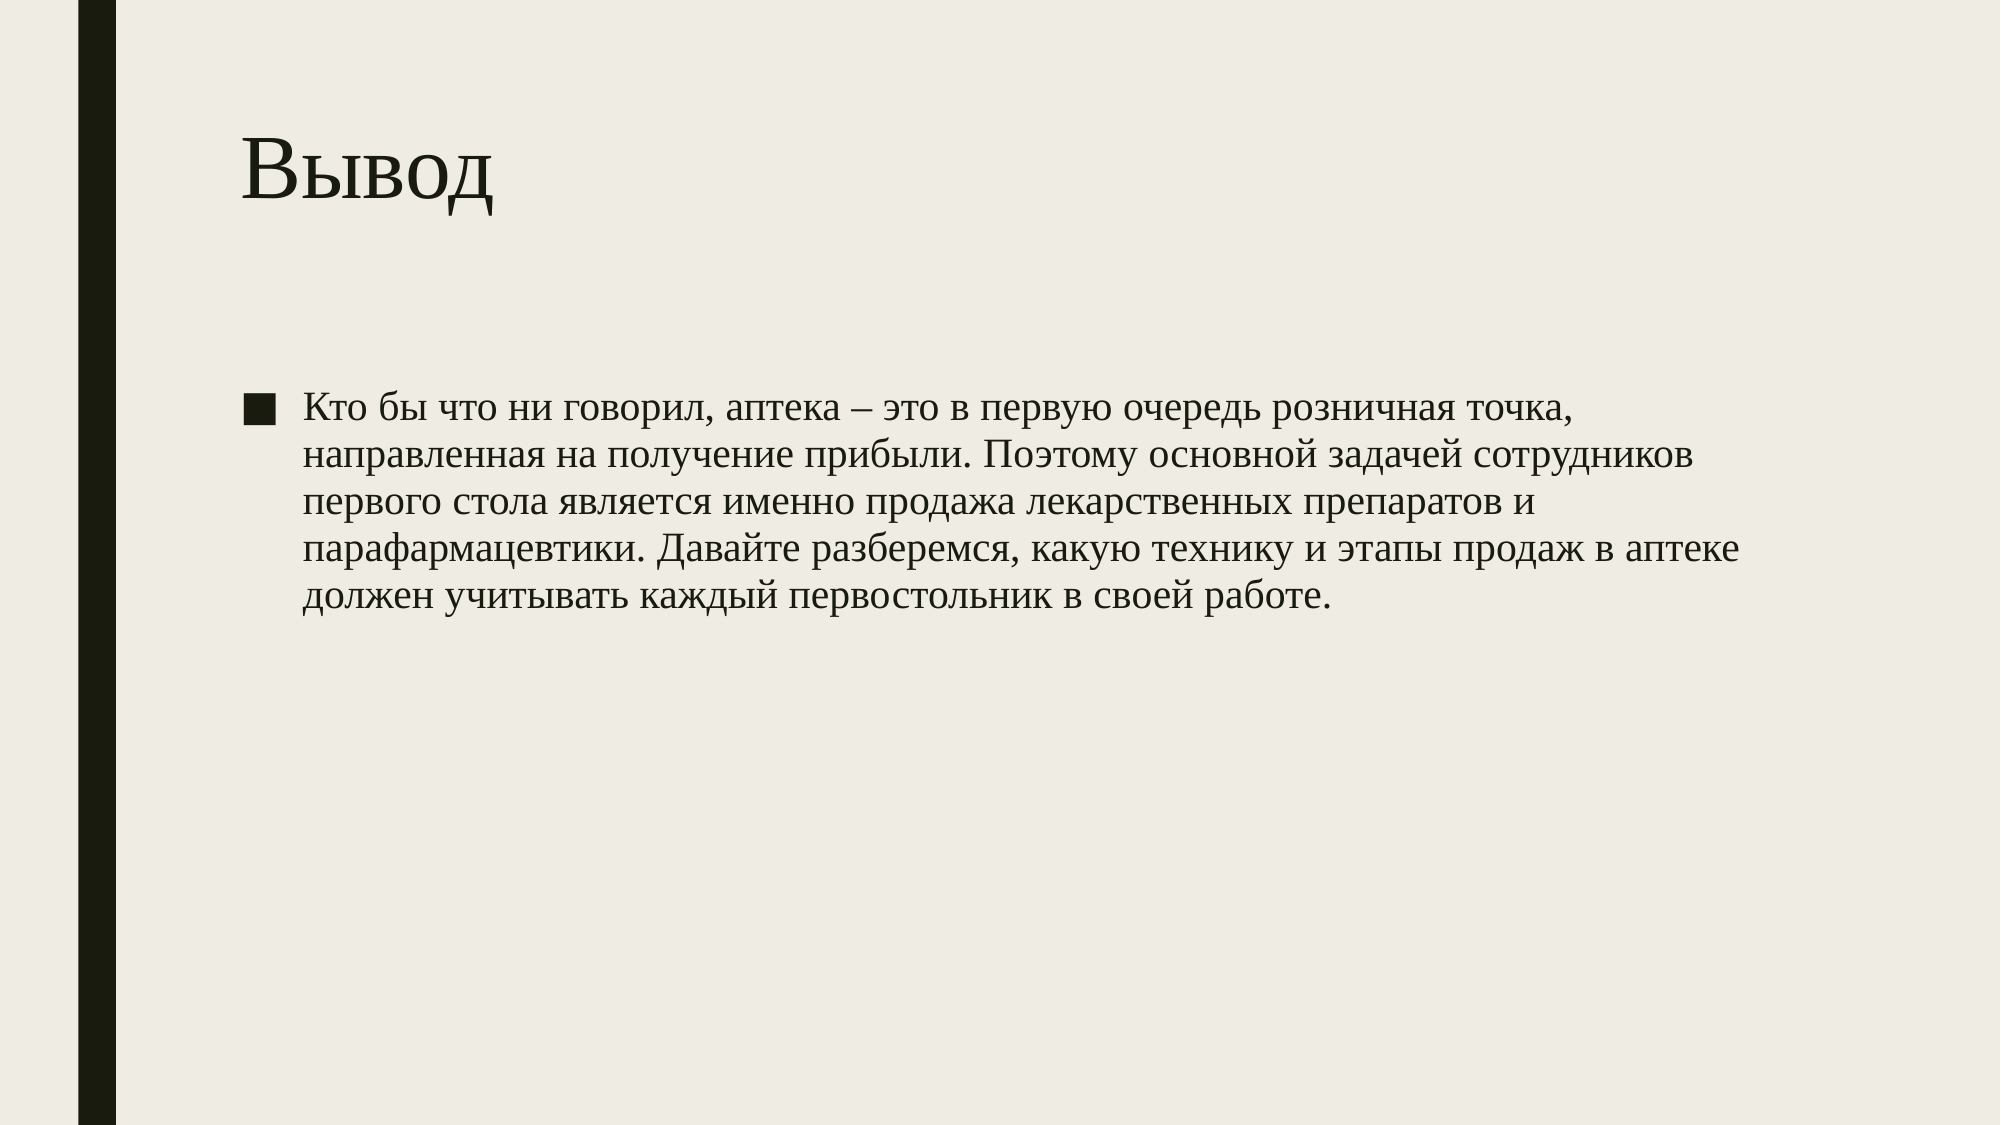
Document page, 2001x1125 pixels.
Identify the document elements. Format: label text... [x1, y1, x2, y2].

list Кто бы что ни говорил, аптека – это в первую очередь розничная точка, направленная на получение прибыли. Поэтому основной задачей сотрудников первого стола является именно продажа лекарственных препаратов и парафармацевтики. Давайте разберемся, какую технику и этапы продаж в аптеке должен учитывать каждый первостольник в своей работе. [225, 375, 1800, 963]
title Вывод [225, 112, 1800, 357]
